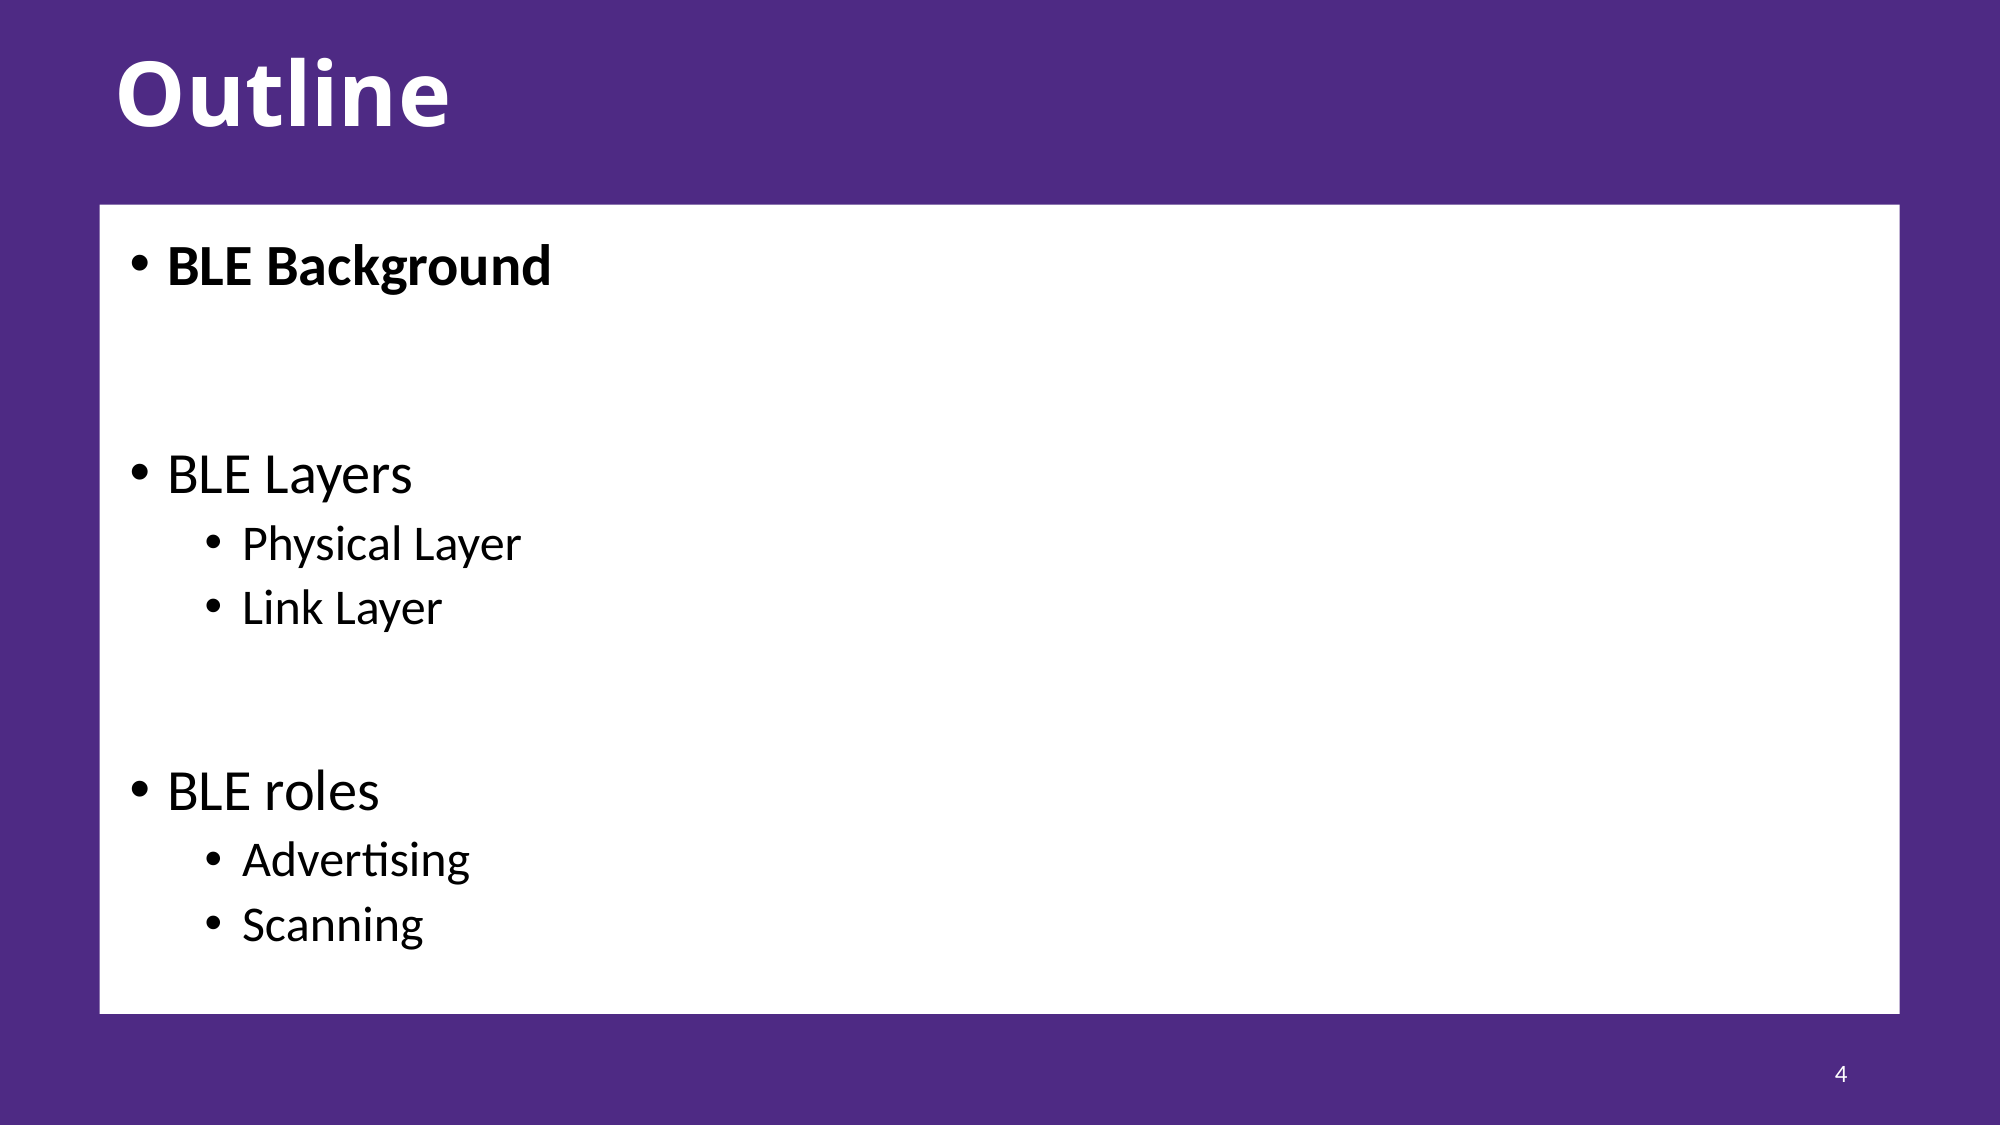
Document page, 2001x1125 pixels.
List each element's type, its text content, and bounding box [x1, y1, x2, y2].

list BLE Background BLE Layers Physical Layer Link Layer BLE roles Advertising Scanning [99, 204, 1900, 1014]
title Outline [99, 41, 1900, 154]
slide_number 4 [1412, 1042, 1863, 1103]
